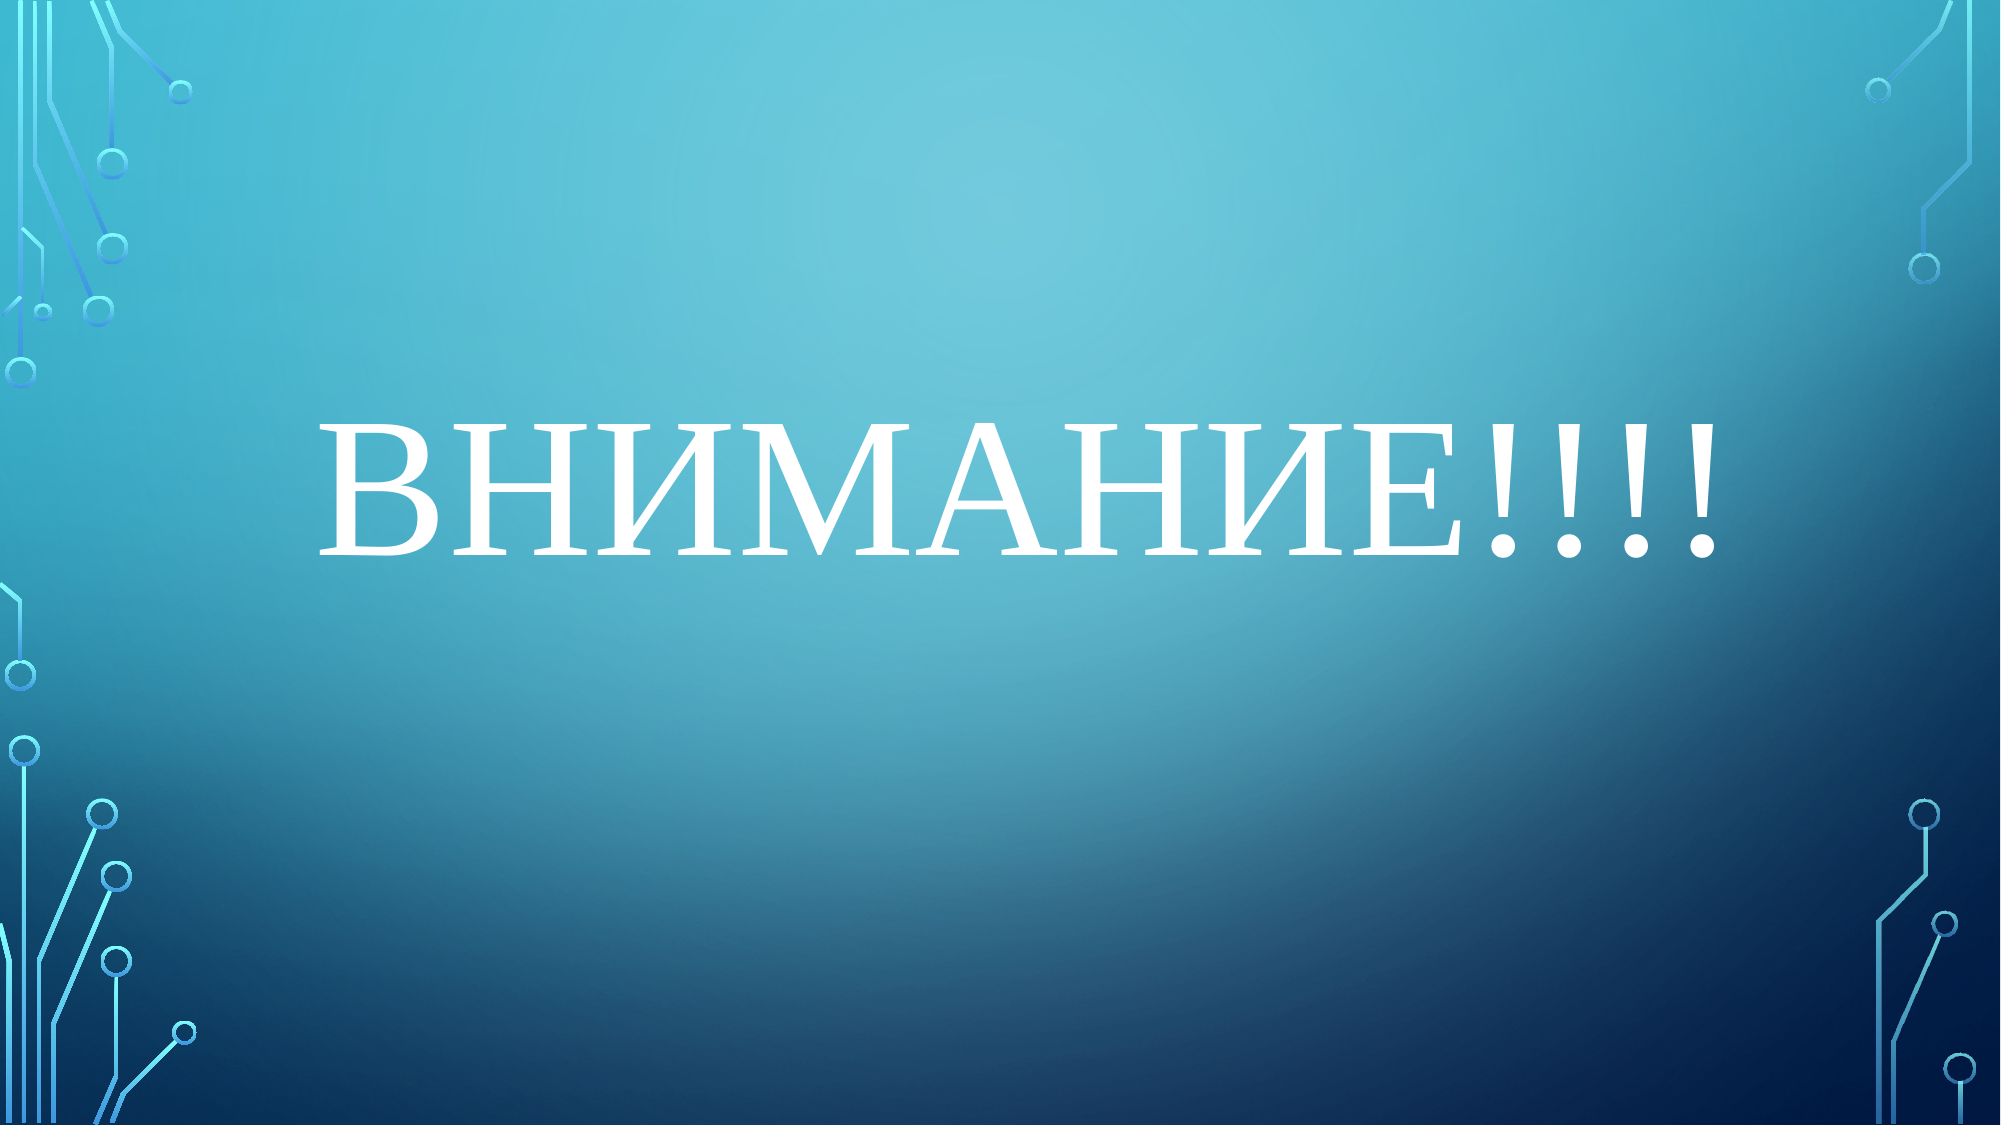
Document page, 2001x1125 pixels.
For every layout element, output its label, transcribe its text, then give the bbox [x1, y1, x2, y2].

title ВНИМАНИЕ!!!! [299, 369, 1925, 612]
